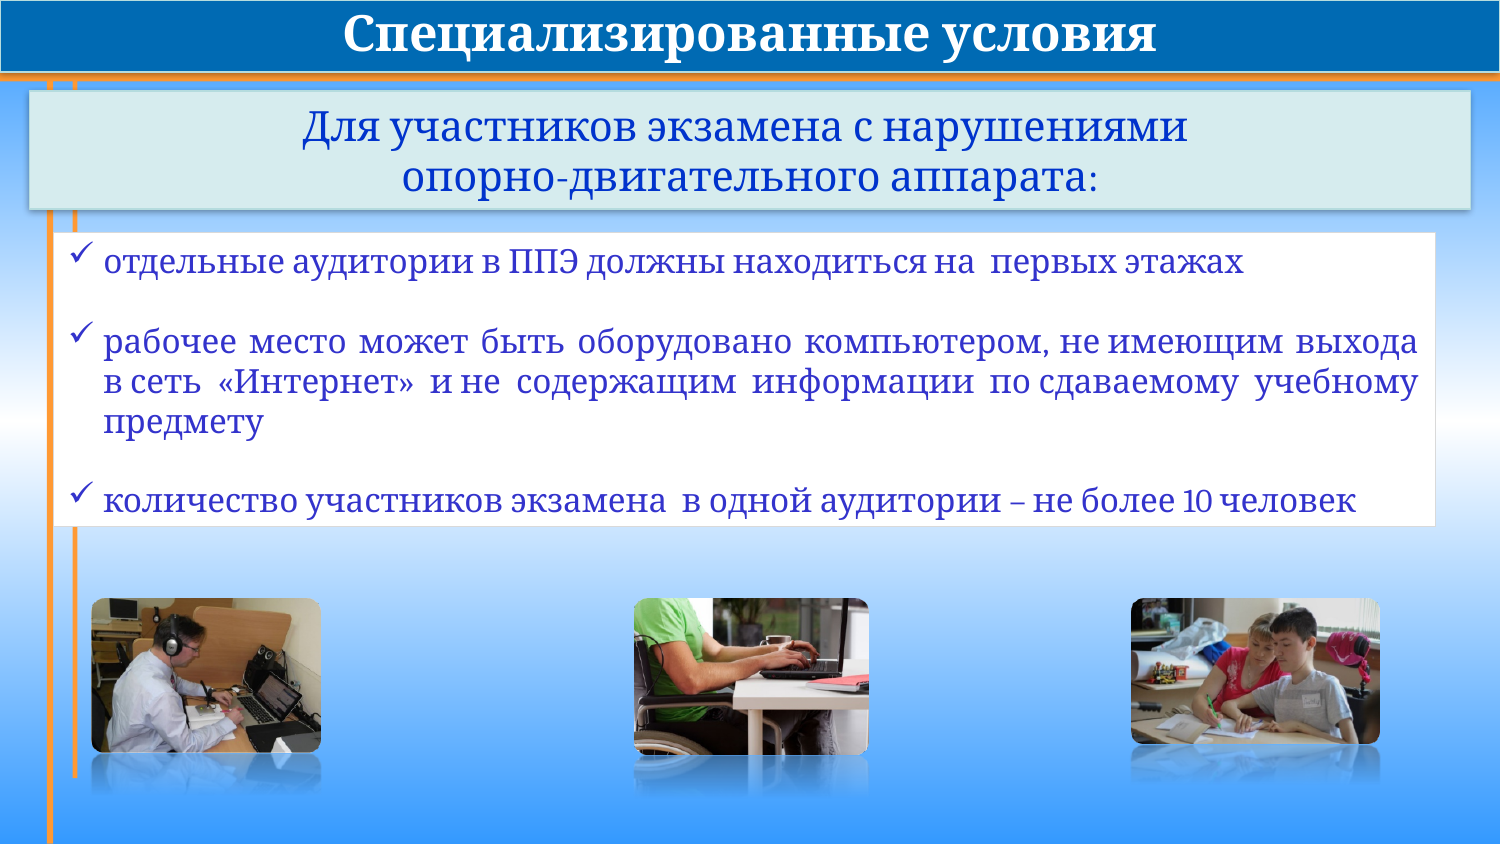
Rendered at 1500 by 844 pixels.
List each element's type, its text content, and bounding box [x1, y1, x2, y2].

picture [88, 598, 323, 844]
text_box Для участников экзамена с нарушениями опорно-двигательного аппарата: [29, 90, 1471, 210]
text_box Специализированные условия [0, 0, 1500, 73]
picture [631, 598, 871, 844]
picture [1127, 598, 1382, 844]
text_box отдельные аудитории в ППЭ должны находиться на первых этажах рабочее место может быть оборудовано компьютером, не имеющим выхода в сеть «Интернет» и не содержащим информации по сдаваемому учебному предмету количество участников экзамена в одной аудитории – не более 10 человек [53, 232, 1436, 527]
